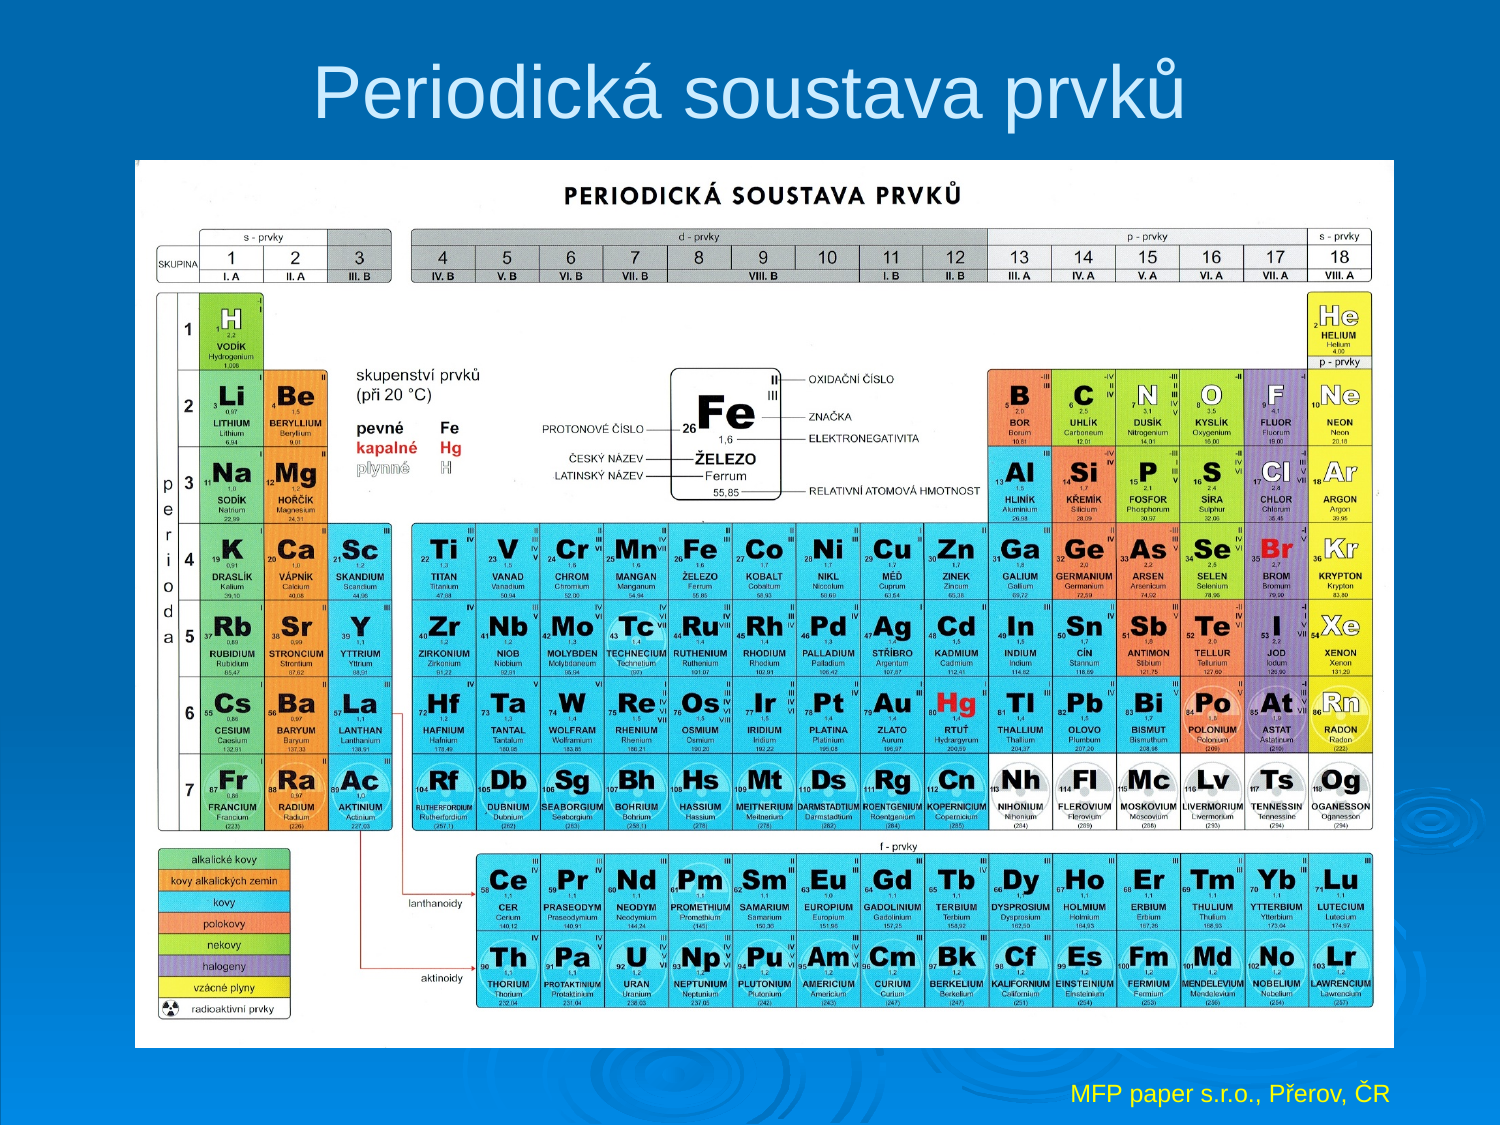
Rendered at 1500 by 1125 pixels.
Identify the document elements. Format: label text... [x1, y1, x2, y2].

picture [135, 160, 1394, 1048]
title Periodická soustava prvků [74, 42, 1426, 135]
text_box MFP paper s.r.o., Přerov, ČR [1021, 1070, 1447, 1116]
